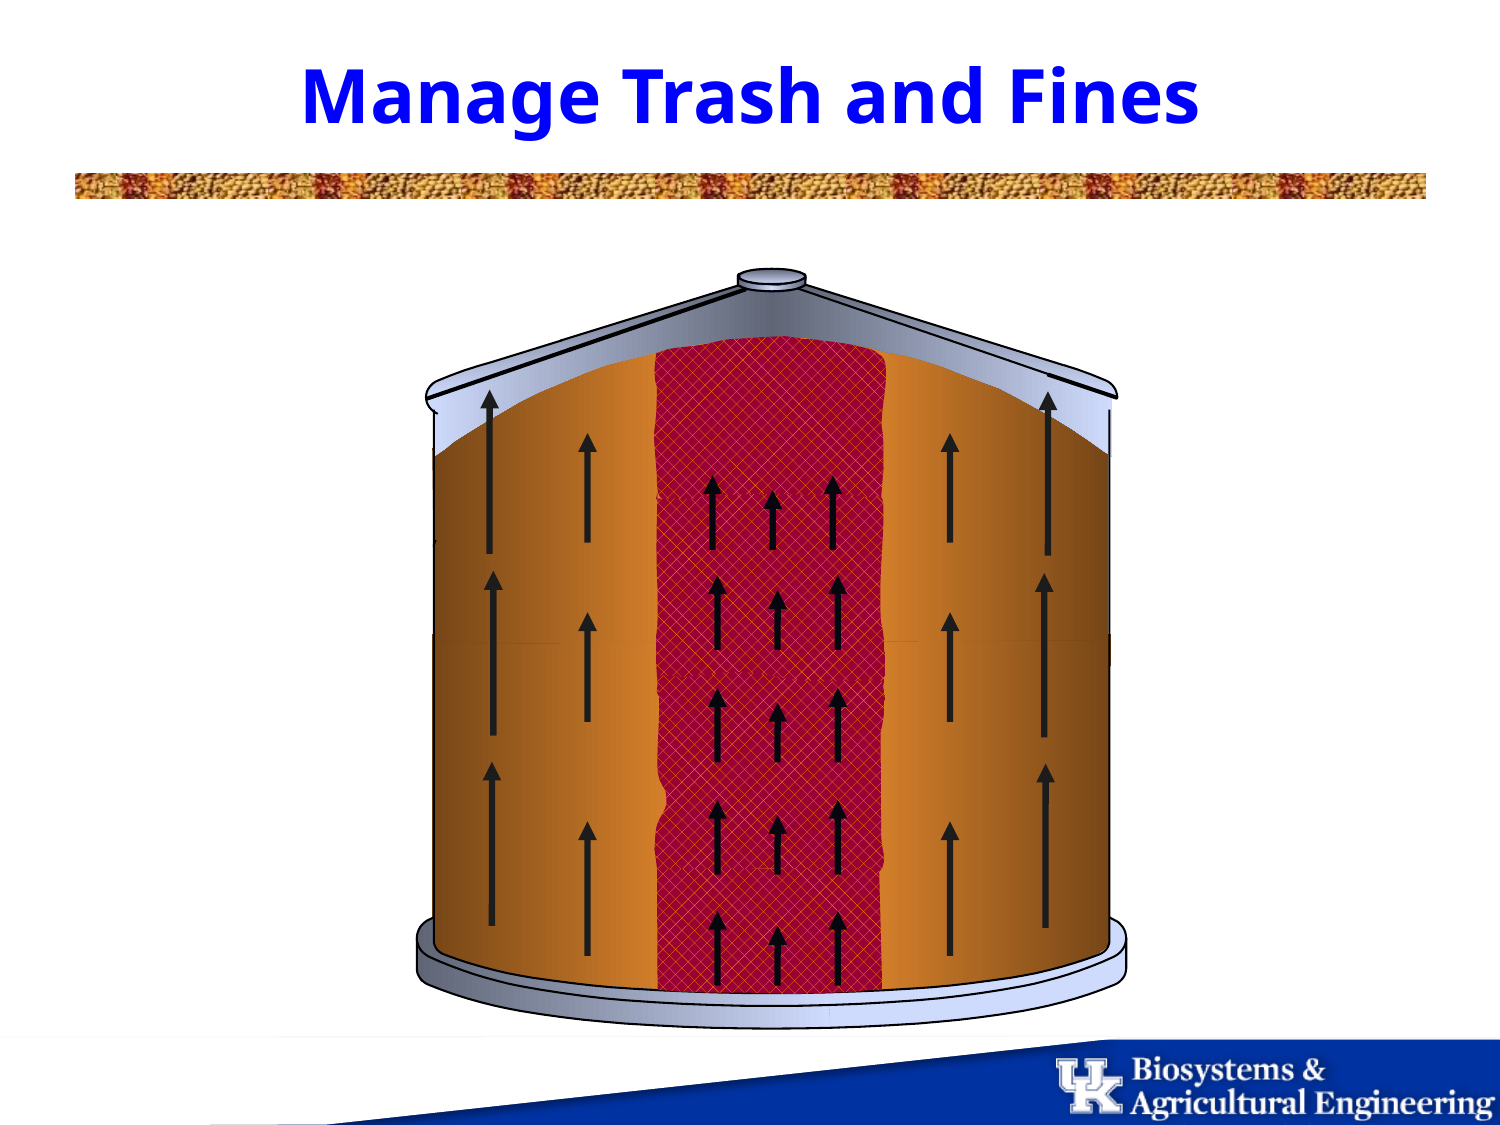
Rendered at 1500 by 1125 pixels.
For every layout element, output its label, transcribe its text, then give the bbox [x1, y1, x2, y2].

picture [1056, 1052, 1500, 1124]
title Manage Trash and Fines [113, 31, 1388, 157]
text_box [416, 268, 1127, 1029]
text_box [75, 172, 1426, 199]
